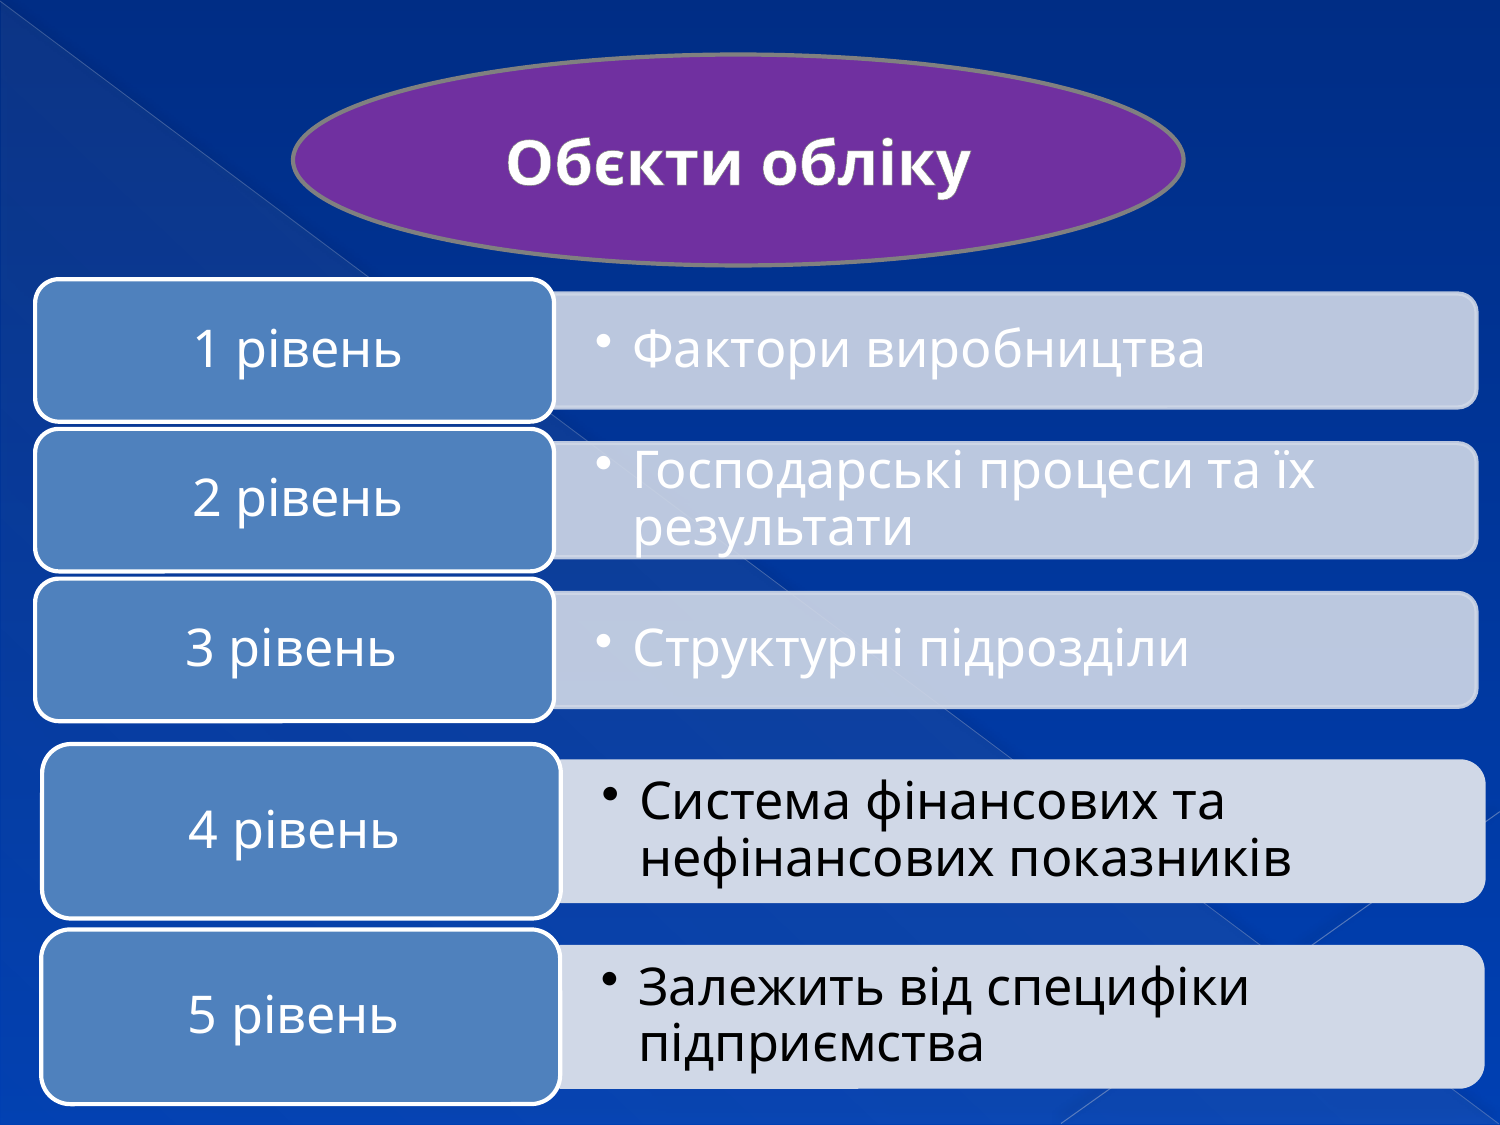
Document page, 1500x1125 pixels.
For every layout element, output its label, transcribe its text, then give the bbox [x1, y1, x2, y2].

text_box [41, 743, 562, 919]
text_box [34, 278, 1477, 722]
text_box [564, 946, 1483, 1087]
text_box Обєкти обліку [290, 52, 1186, 266]
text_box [40, 929, 561, 1105]
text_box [565, 761, 1484, 902]
